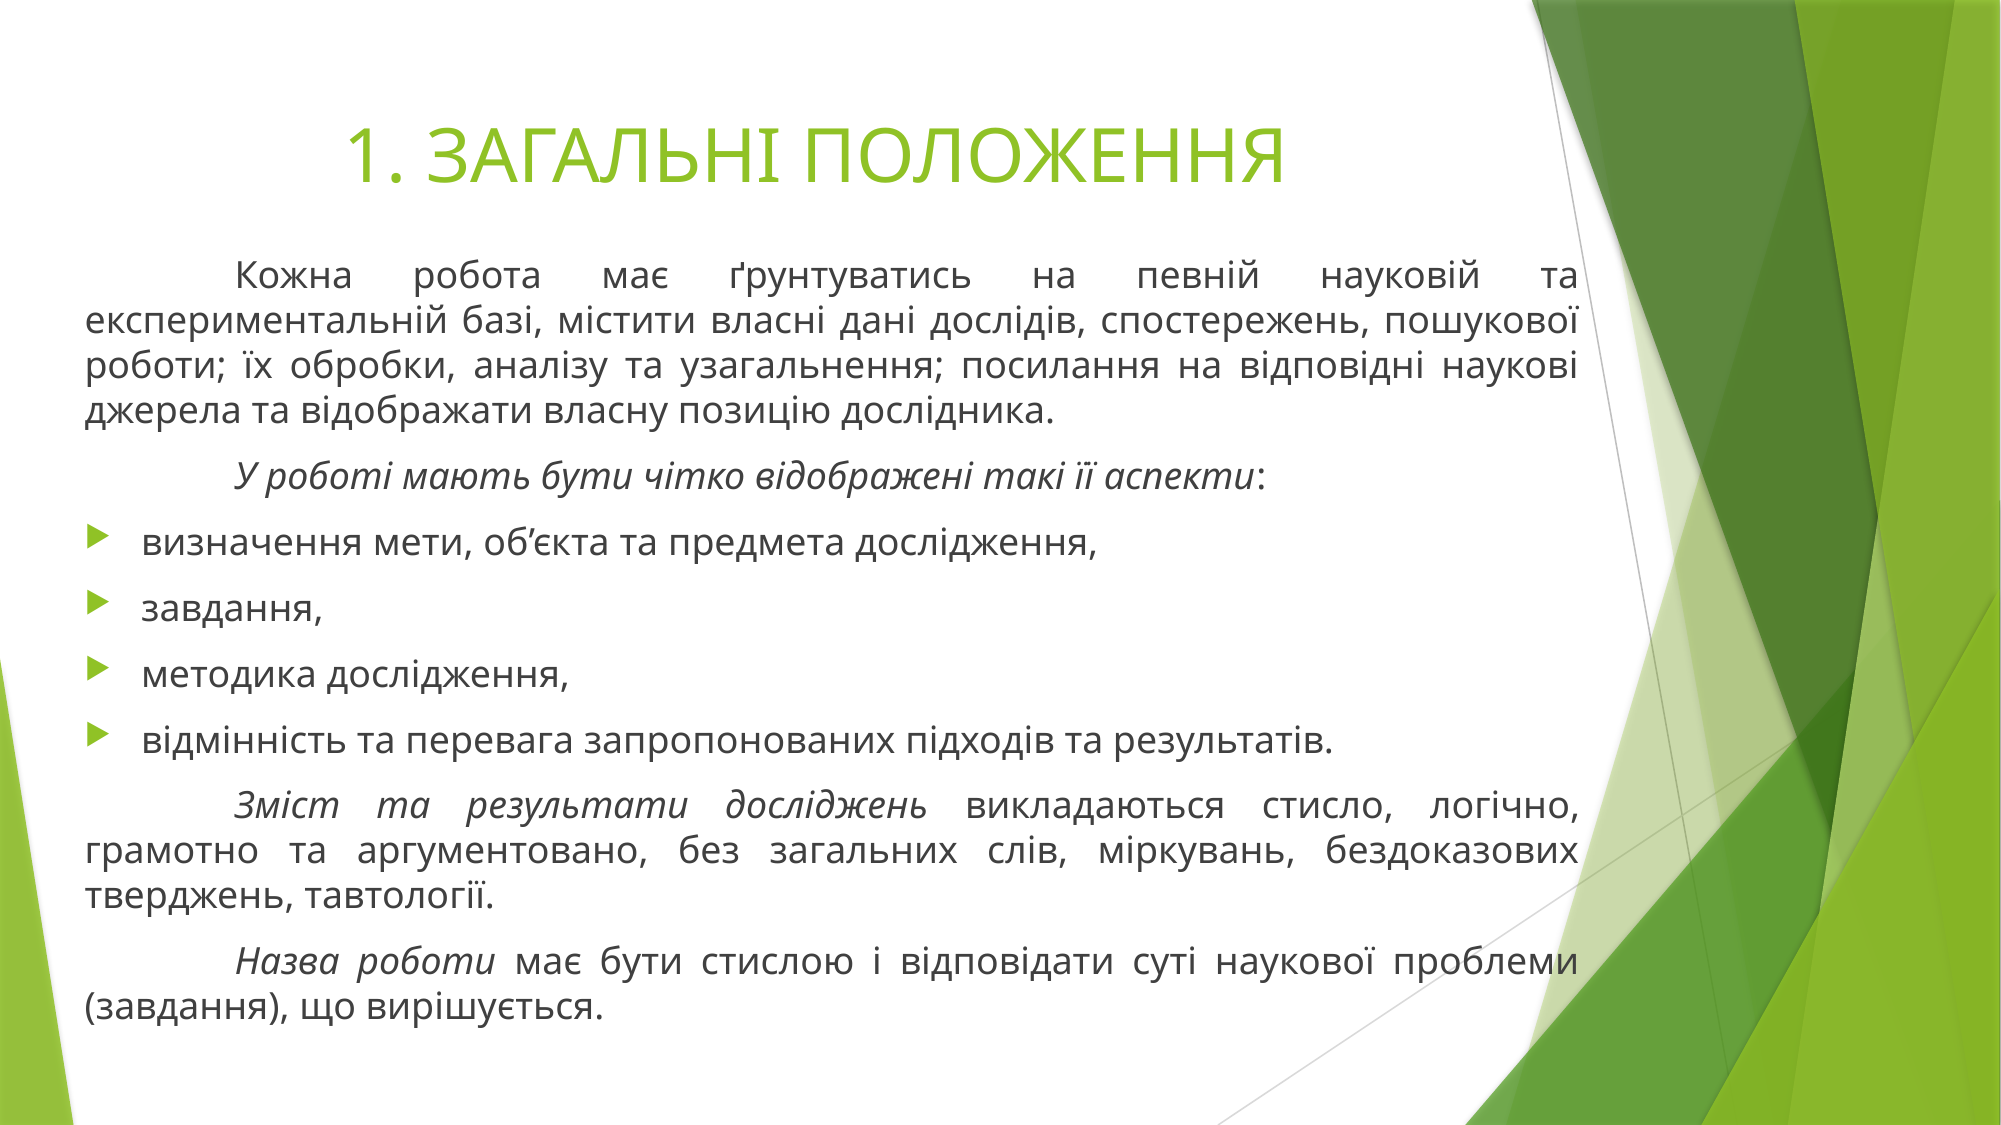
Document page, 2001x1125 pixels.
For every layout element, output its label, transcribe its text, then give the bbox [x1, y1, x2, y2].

list Кожна робота має ґрунтуватись на певній науковій та експериментальній базі, містити власні дані дослідів, спостережень, пошукової роботи; їх обробки, аналізу та узагальнення; посилання на відповідні наукові джерела та відображати власну позицію дослідника. У роботі мають бути чітко відображені такі її аспекти: визначення мети, об’єкта та предмета дослідження, завдання, методика дослідження, відмінність та перевага запропонованих підходів та результатів. Зміст та результати досліджень викладаються стисло, логічно, грамотно та аргументовано, без загальних слів, міркувань, бездоказових тверджень, тавтології. Назва роботи має бути стислою і відповідати суті наукової проблеми (завдання), що вирішується. [69, 243, 1596, 1067]
title 1. ЗАГАЛЬНІ ПОЛОЖЕННЯ [111, 99, 1522, 243]
